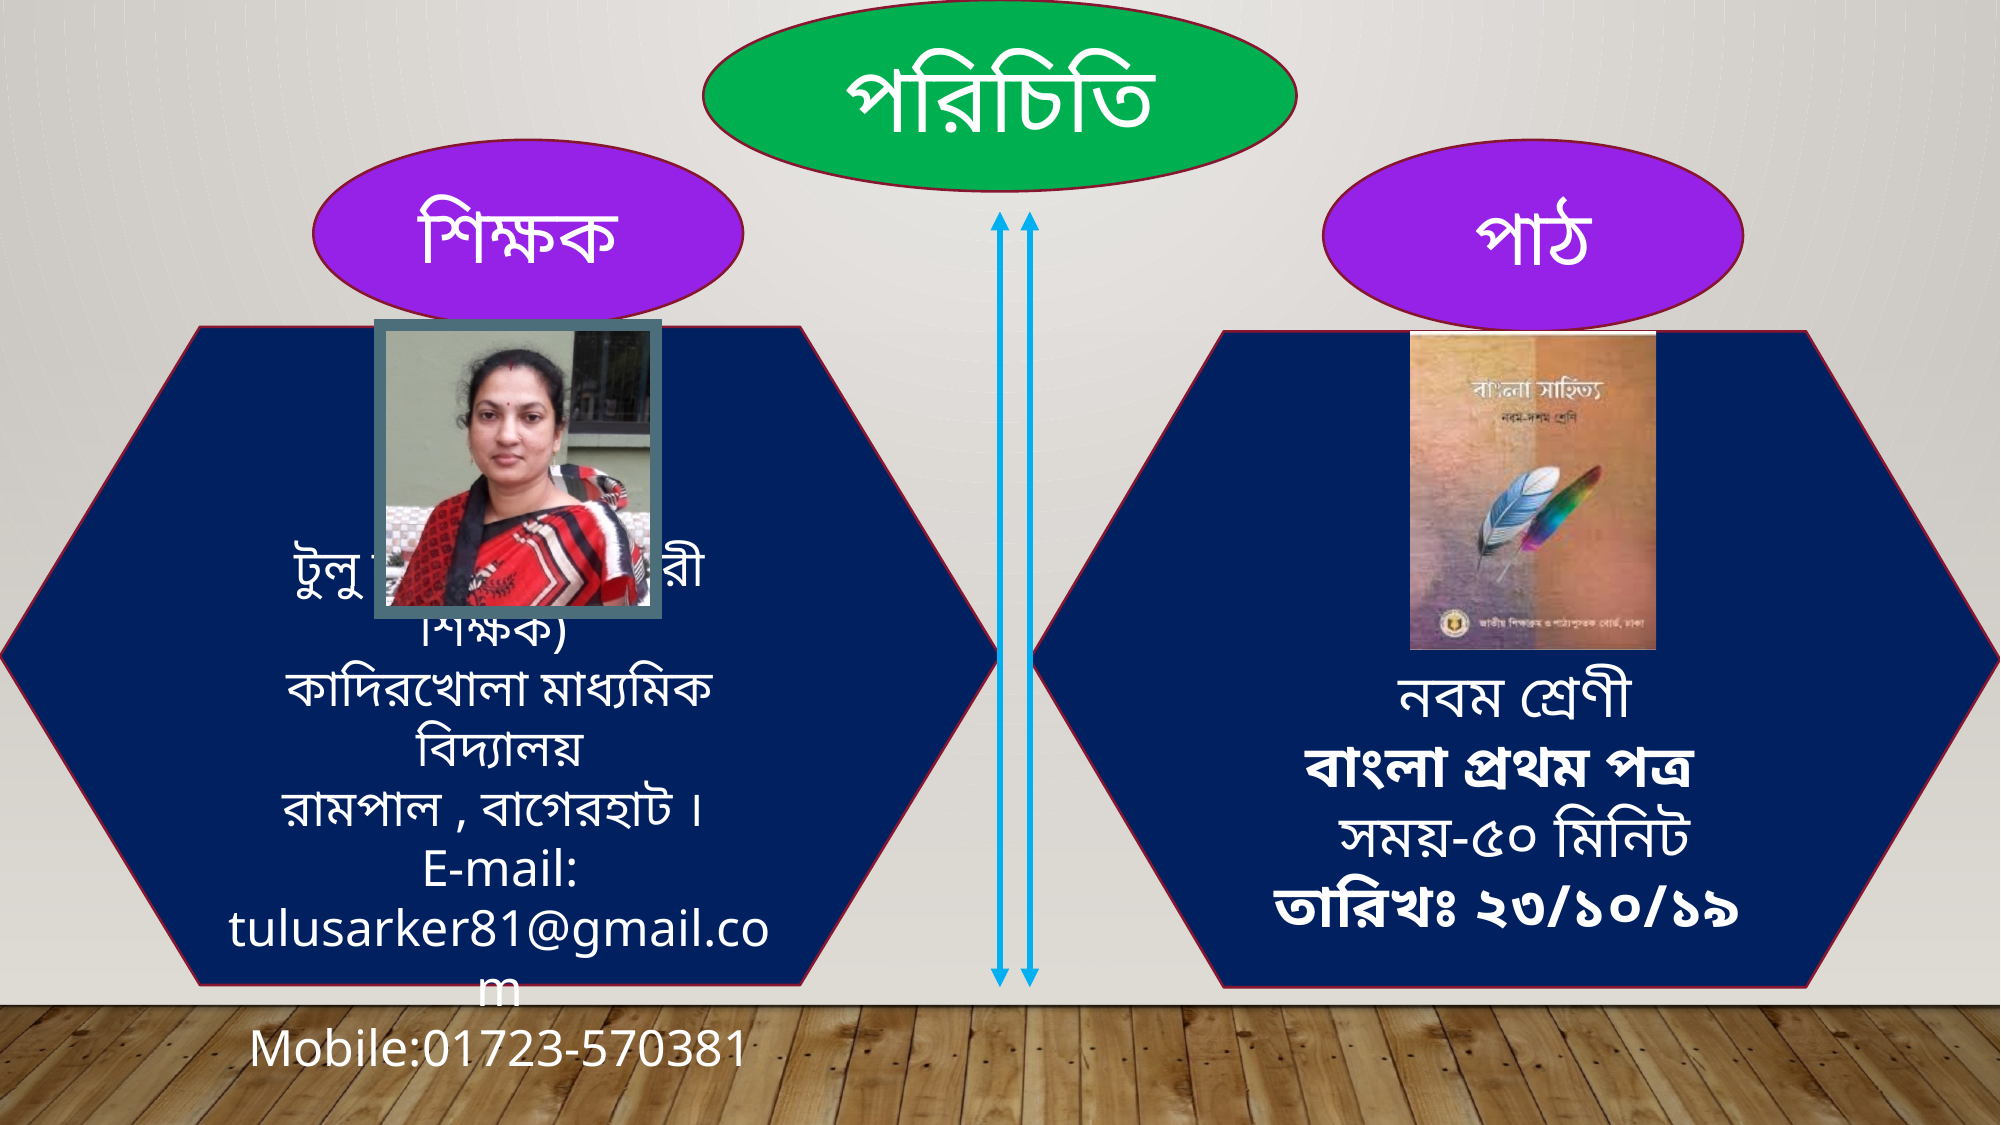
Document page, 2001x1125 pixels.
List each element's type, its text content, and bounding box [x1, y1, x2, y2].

text_box পরিচিতি [701, 0, 1298, 193]
text_box টুলু সরকার (সহকারী শিক্ষক) কাদিরখোলা মাধ্যমিক বিদ্যালয় রামপাল , বাগেরহাট । E-mail: tulusarker81@gmail.com Mobile:01723-570381 [0, 325, 997, 987]
text_box নবম শ্রেণী বাংলা প্রথম পত্র সময়-৫০ মিনিট তারিখঃ ২৩/১০/১৯ [1033, 330, 2000, 989]
picture [385, 331, 650, 607]
text_box পাঠ [1321, 138, 1745, 331]
text_box শিক্ষক [312, 138, 745, 319]
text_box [999, 211, 1031, 988]
picture [1409, 331, 1657, 650]
picture [0, 1005, 2000, 1125]
